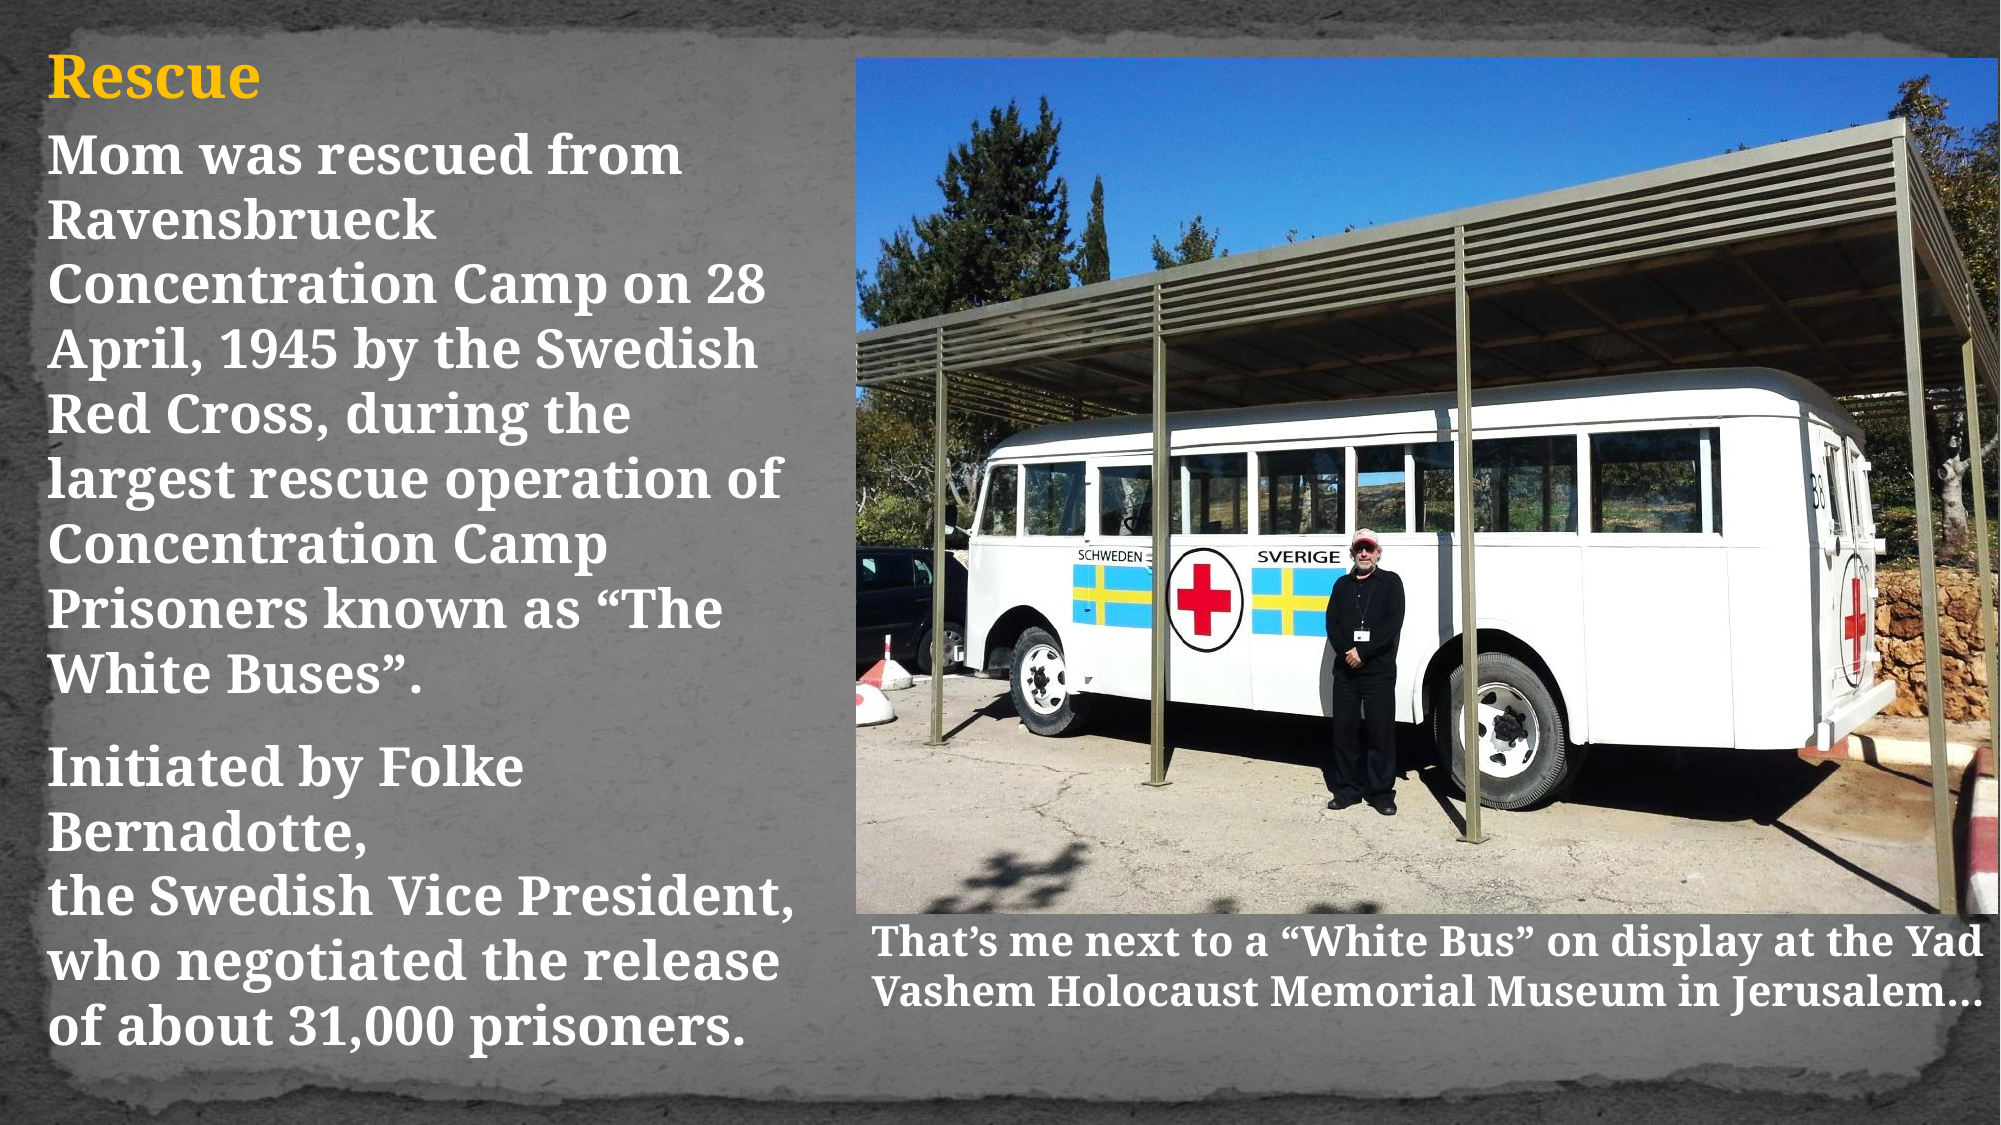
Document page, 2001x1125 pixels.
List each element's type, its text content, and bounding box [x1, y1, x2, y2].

list Rescue Mom was rescued from Ravensbrueck Concentration Camp on 28 April, 1945 by the Swedish Red Cross, during the largest rescue operation of Concentration Camp Prisoners known as “The White Buses”. Initiated by Folke Bernadotte, the Swedish Vice President, who negotiated the release of about 31,000 prisoners. [32, 29, 832, 1085]
picture [856, 58, 1998, 913]
text_box That’s me next to a “White Bus” on display at the Yad Vashem Holocaust Memorial Museum in Jerusalem… [856, 922, 2000, 1023]
